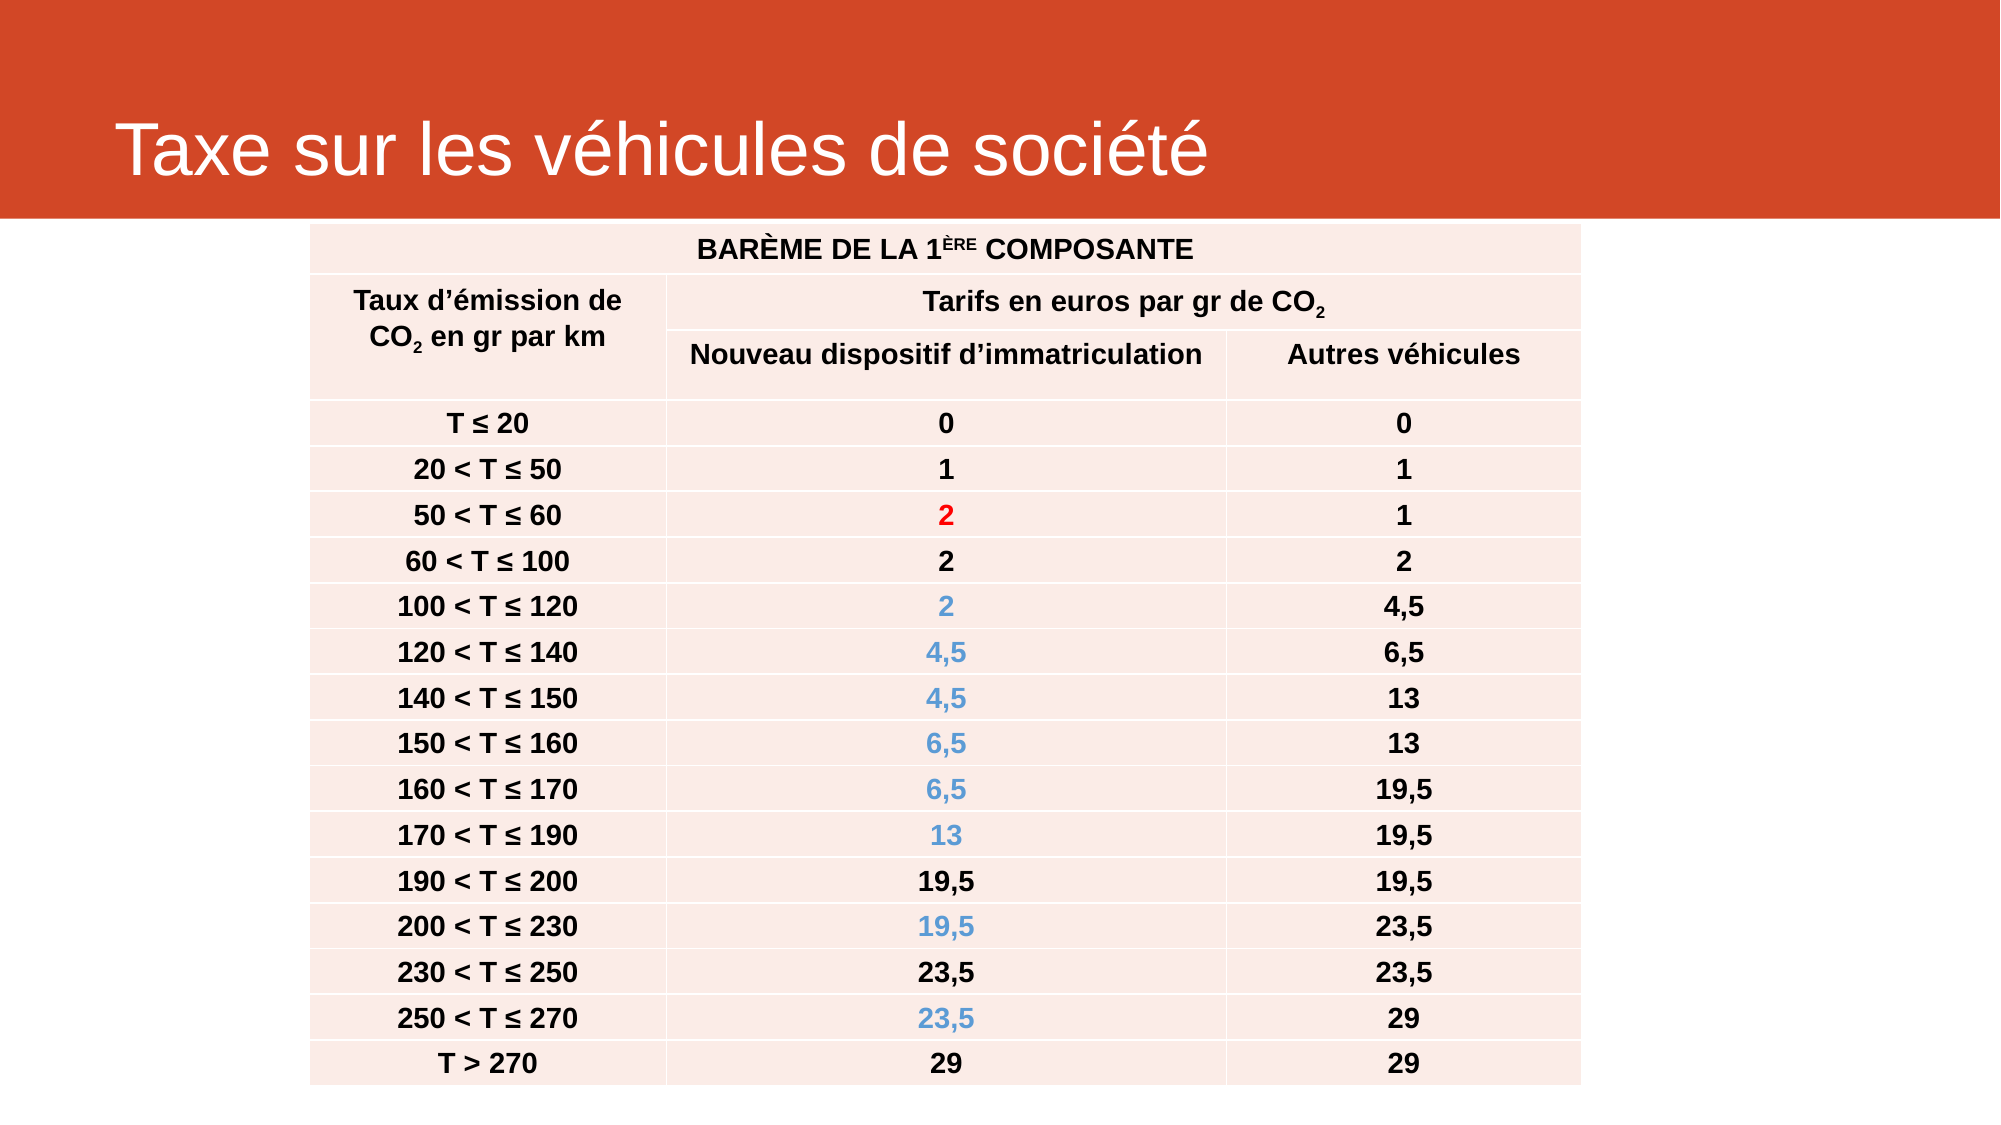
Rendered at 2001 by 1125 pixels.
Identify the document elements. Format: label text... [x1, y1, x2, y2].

table_cell 19,5 [667, 904, 1226, 948]
table_cell 150 < T ≤ 160 [310, 721, 666, 765]
table_cell 13 [1227, 675, 1581, 719]
table_cell 2 [667, 492, 1226, 536]
table_cell 0 [667, 401, 1226, 445]
table_cell 2 [667, 584, 1226, 628]
table_cell 100 < T ≤ 120 [310, 584, 666, 628]
table_cell 60 < T ≤ 100 [310, 538, 666, 582]
table_cell 200 < T ≤ 230 [310, 904, 666, 948]
table_header Barème de la 1ère composante [310, 224, 1581, 273]
table_cell 50 < T ≤ 60 [310, 492, 666, 536]
table_cell 1 [1227, 492, 1581, 536]
table_cell 190 < T ≤ 200 [310, 858, 666, 902]
table_cell 120 < T ≤ 140 [310, 629, 666, 673]
table_cell 6,5 [667, 766, 1226, 810]
table_cell 13 [1227, 721, 1581, 765]
table_cell 23,5 [1227, 904, 1581, 948]
table_cell T > 270 [310, 1041, 666, 1085]
table_cell 170 < T ≤ 190 [310, 812, 666, 856]
table_cell 13 [667, 812, 1226, 856]
table_cell 19,5 [1227, 766, 1581, 810]
table_cell 29 [1227, 995, 1581, 1039]
table_cell 19,5 [667, 858, 1226, 902]
table_cell 230 < T ≤ 250 [310, 949, 666, 993]
table_cell Taux d’émission de CO2 en gr par km [310, 275, 666, 399]
table_cell 4,5 [1227, 584, 1581, 628]
table_cell 4,5 [667, 675, 1226, 719]
table_cell 4,5 [667, 629, 1226, 673]
table_cell 20 < T ≤ 50 [310, 447, 666, 490]
title Taxe sur les véhicules de société [99, 0, 1863, 199]
table_cell 19,5 [1227, 858, 1581, 902]
table_cell 6,5 [667, 721, 1226, 765]
table_cell 23,5 [1227, 949, 1581, 993]
table_cell 23,5 [667, 995, 1226, 1039]
table_cell 160 < T ≤ 170 [310, 766, 666, 810]
table_cell Nouveau dispositif d’immatriculation [667, 331, 1226, 399]
table_cell 1 [1227, 447, 1581, 490]
table_cell 250 < T ≤ 270 [310, 995, 666, 1039]
table_cell 23,5 [667, 949, 1226, 993]
table_cell 29 [1227, 1041, 1581, 1085]
table_cell 1 [667, 447, 1226, 490]
table_cell 29 [667, 1041, 1226, 1085]
table_cell 6,5 [1227, 629, 1581, 673]
table_cell 19,5 [1227, 812, 1581, 856]
table_cell Tarifs en euros par gr de CO2 [667, 275, 1581, 329]
table_cell 0 [1227, 401, 1581, 445]
table_cell 2 [1227, 538, 1581, 582]
table_cell Autres véhicules [1227, 331, 1581, 399]
table_cell 2 [667, 538, 1226, 582]
table_cell T ≤ 20 [310, 401, 666, 445]
table_cell 140 < T ≤ 150 [310, 675, 666, 719]
